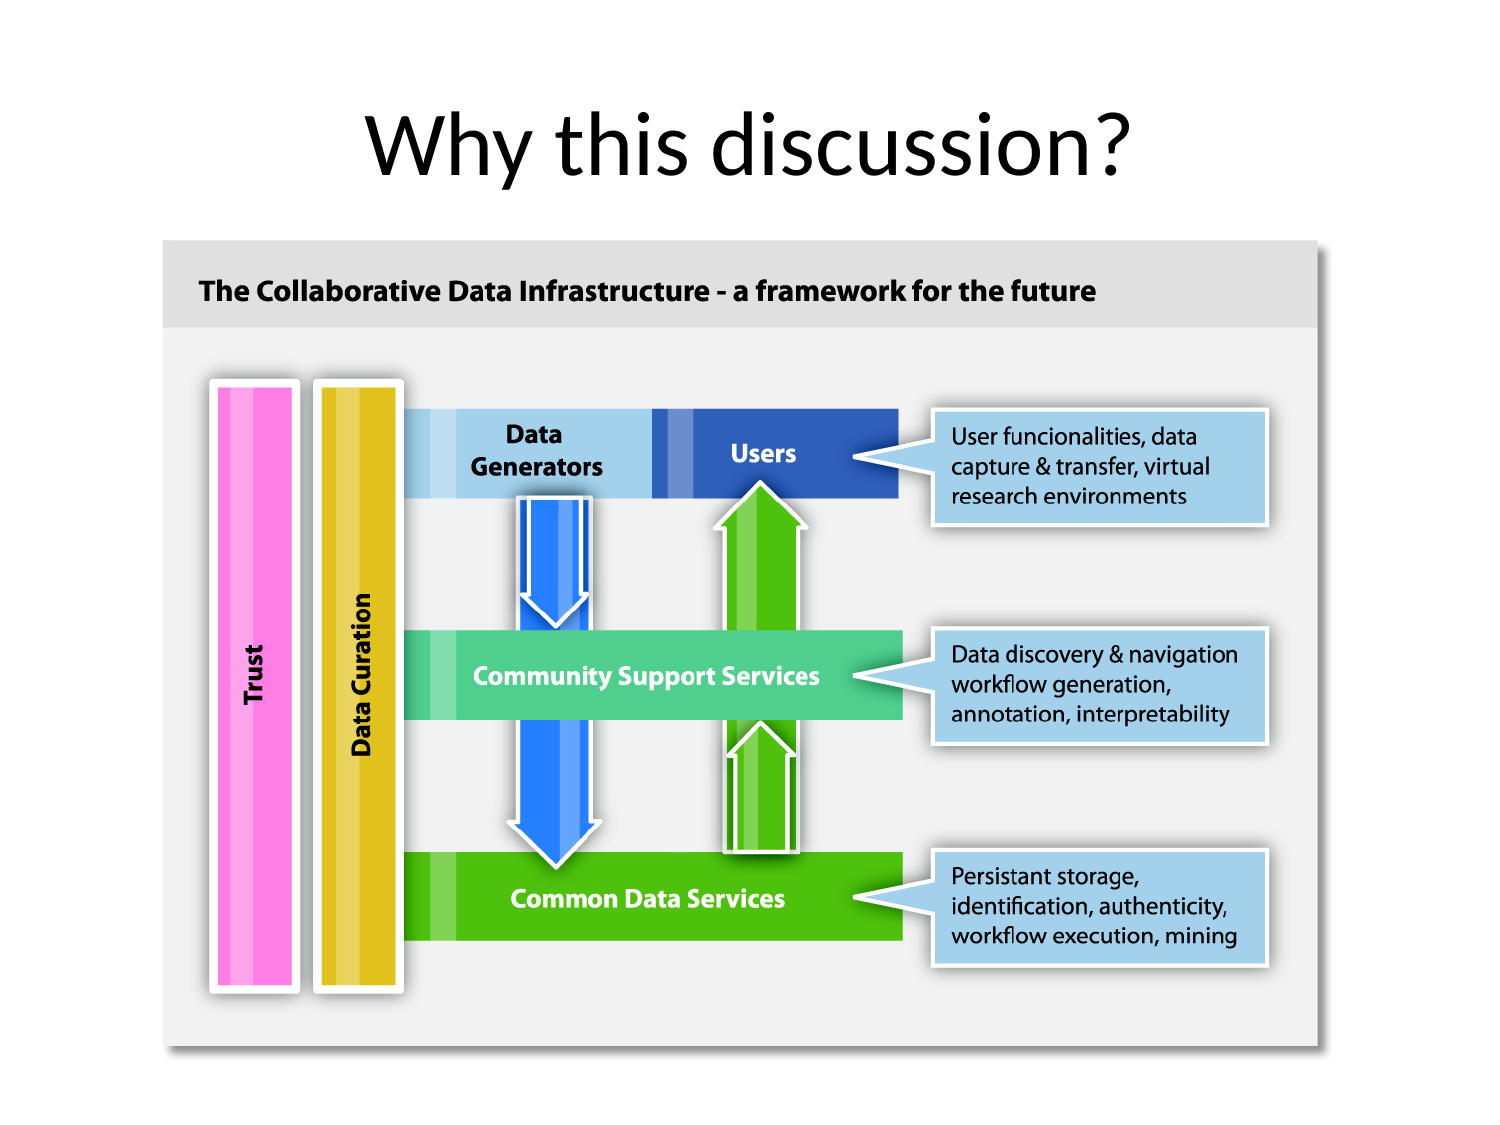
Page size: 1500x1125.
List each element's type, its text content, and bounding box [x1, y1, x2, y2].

title Why this discussion? [75, 45, 1425, 233]
picture [156, 240, 1318, 1046]
